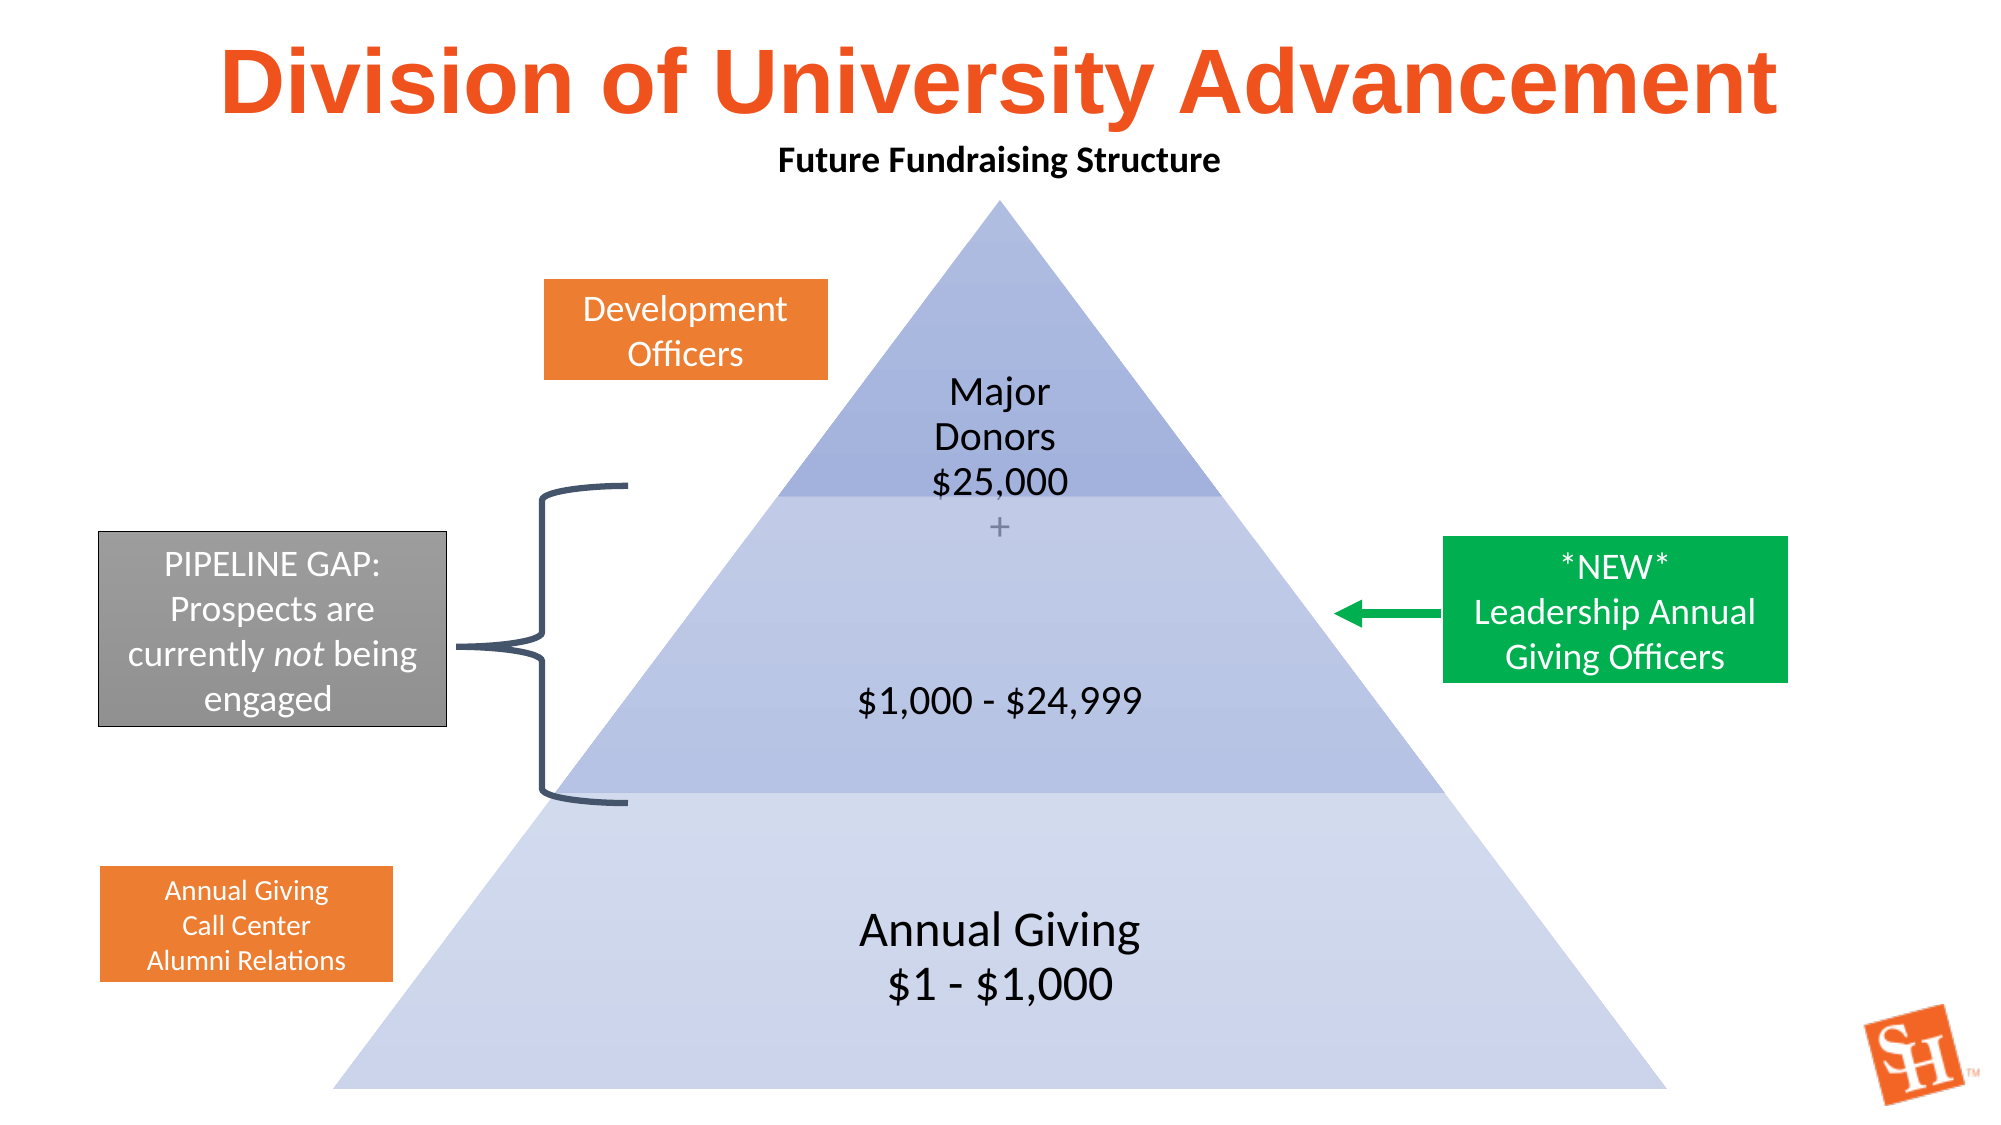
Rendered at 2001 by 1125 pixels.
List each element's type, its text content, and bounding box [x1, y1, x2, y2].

text_box *NEW* Leadership Annual Giving Officers [1667, 533, 1791, 686]
title Division of University Advancement [46, 11, 1954, 156]
text_box PIPELINE GAP: Prospects are currently not being engaged [98, 531, 333, 727]
text_box Future Fundraising Structure [705, 127, 1295, 188]
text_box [333, 199, 1667, 1089]
text_box Annual Giving Call Center Alumni Relations [97, 863, 333, 985]
